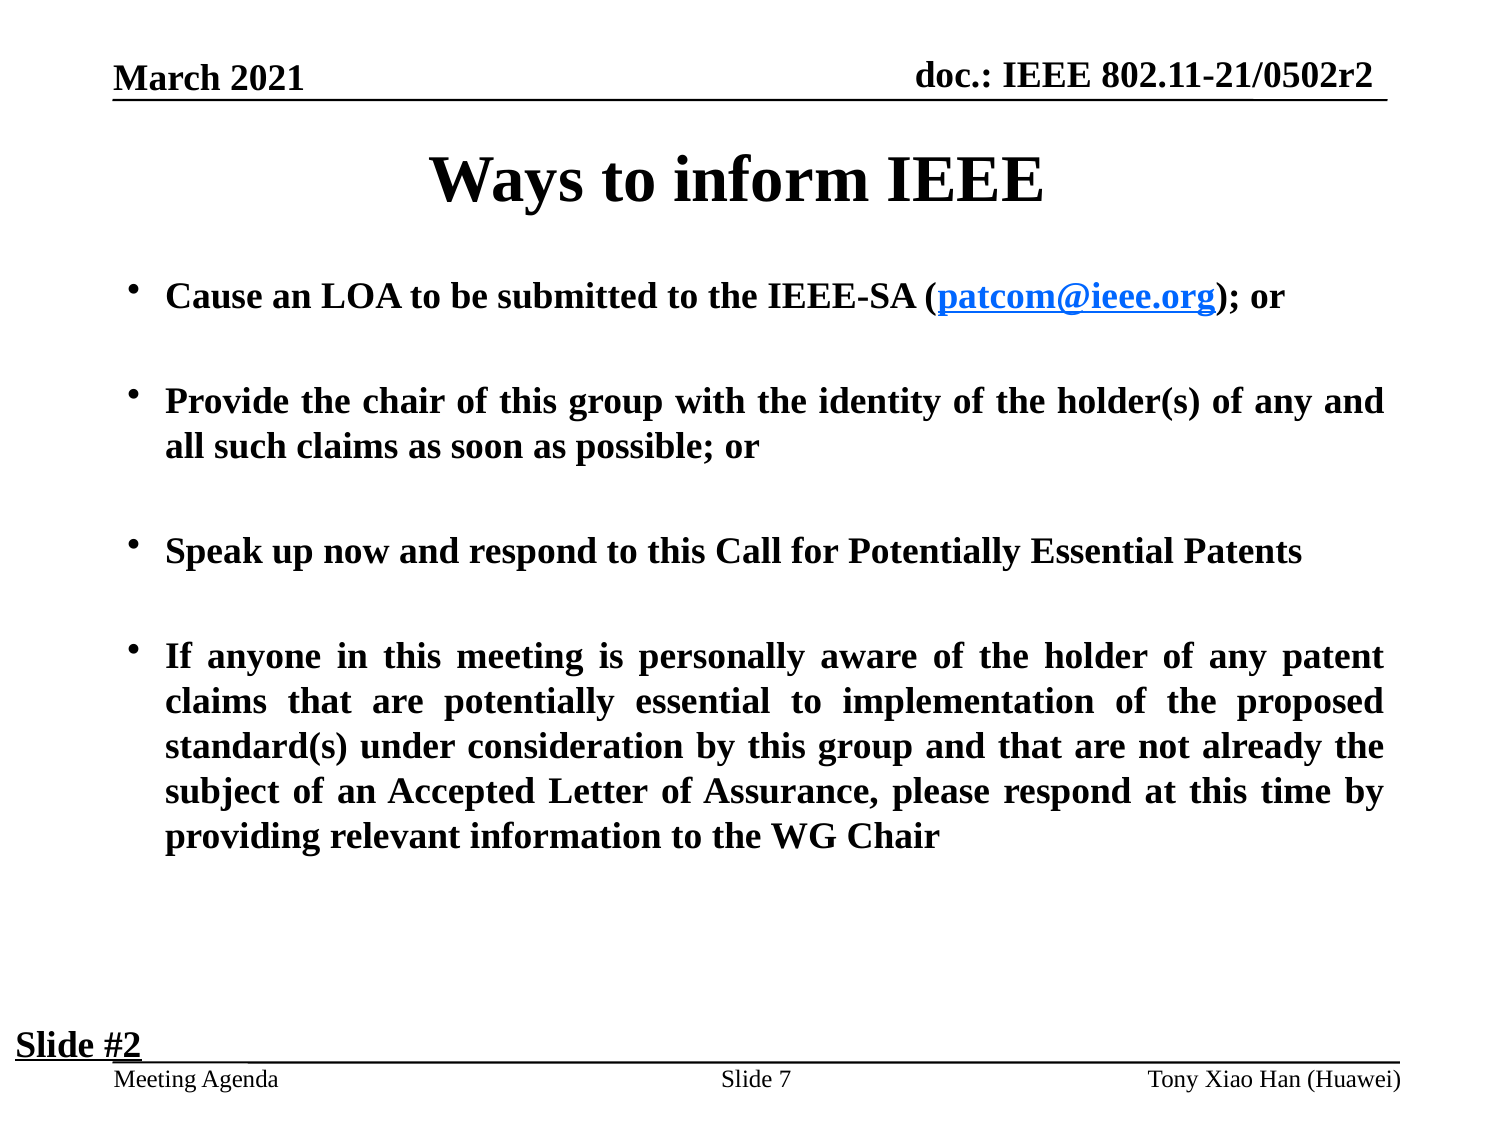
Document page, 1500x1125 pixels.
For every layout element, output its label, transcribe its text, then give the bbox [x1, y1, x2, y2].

text_box Cause an LOA to be submitted to the IEEE-SA (patcom@ieee.org); or Provide the chair of this group with the identity of the holder(s) of any and all such claims as soon as possible; or Speak up now and respond to this Call for Potentially Essential Patents If anyone in this meeting is personally aware of the holder of any patent claims that are potentially essential to implementation of the proposed standard(s) under consideration by this group and that are not already the subject of an Accepted Letter of Assurance, please respond at this time by providing relevant information to the WG Chair [112, 246, 1400, 1100]
text_box Ways to inform IEEE [87, 87, 1388, 263]
text_box [87, 37, 1438, 163]
footer Tony Xiao Han (Huawei) [999, 1061, 1402, 1093]
text_box Slide #2 [0, 1012, 157, 1073]
